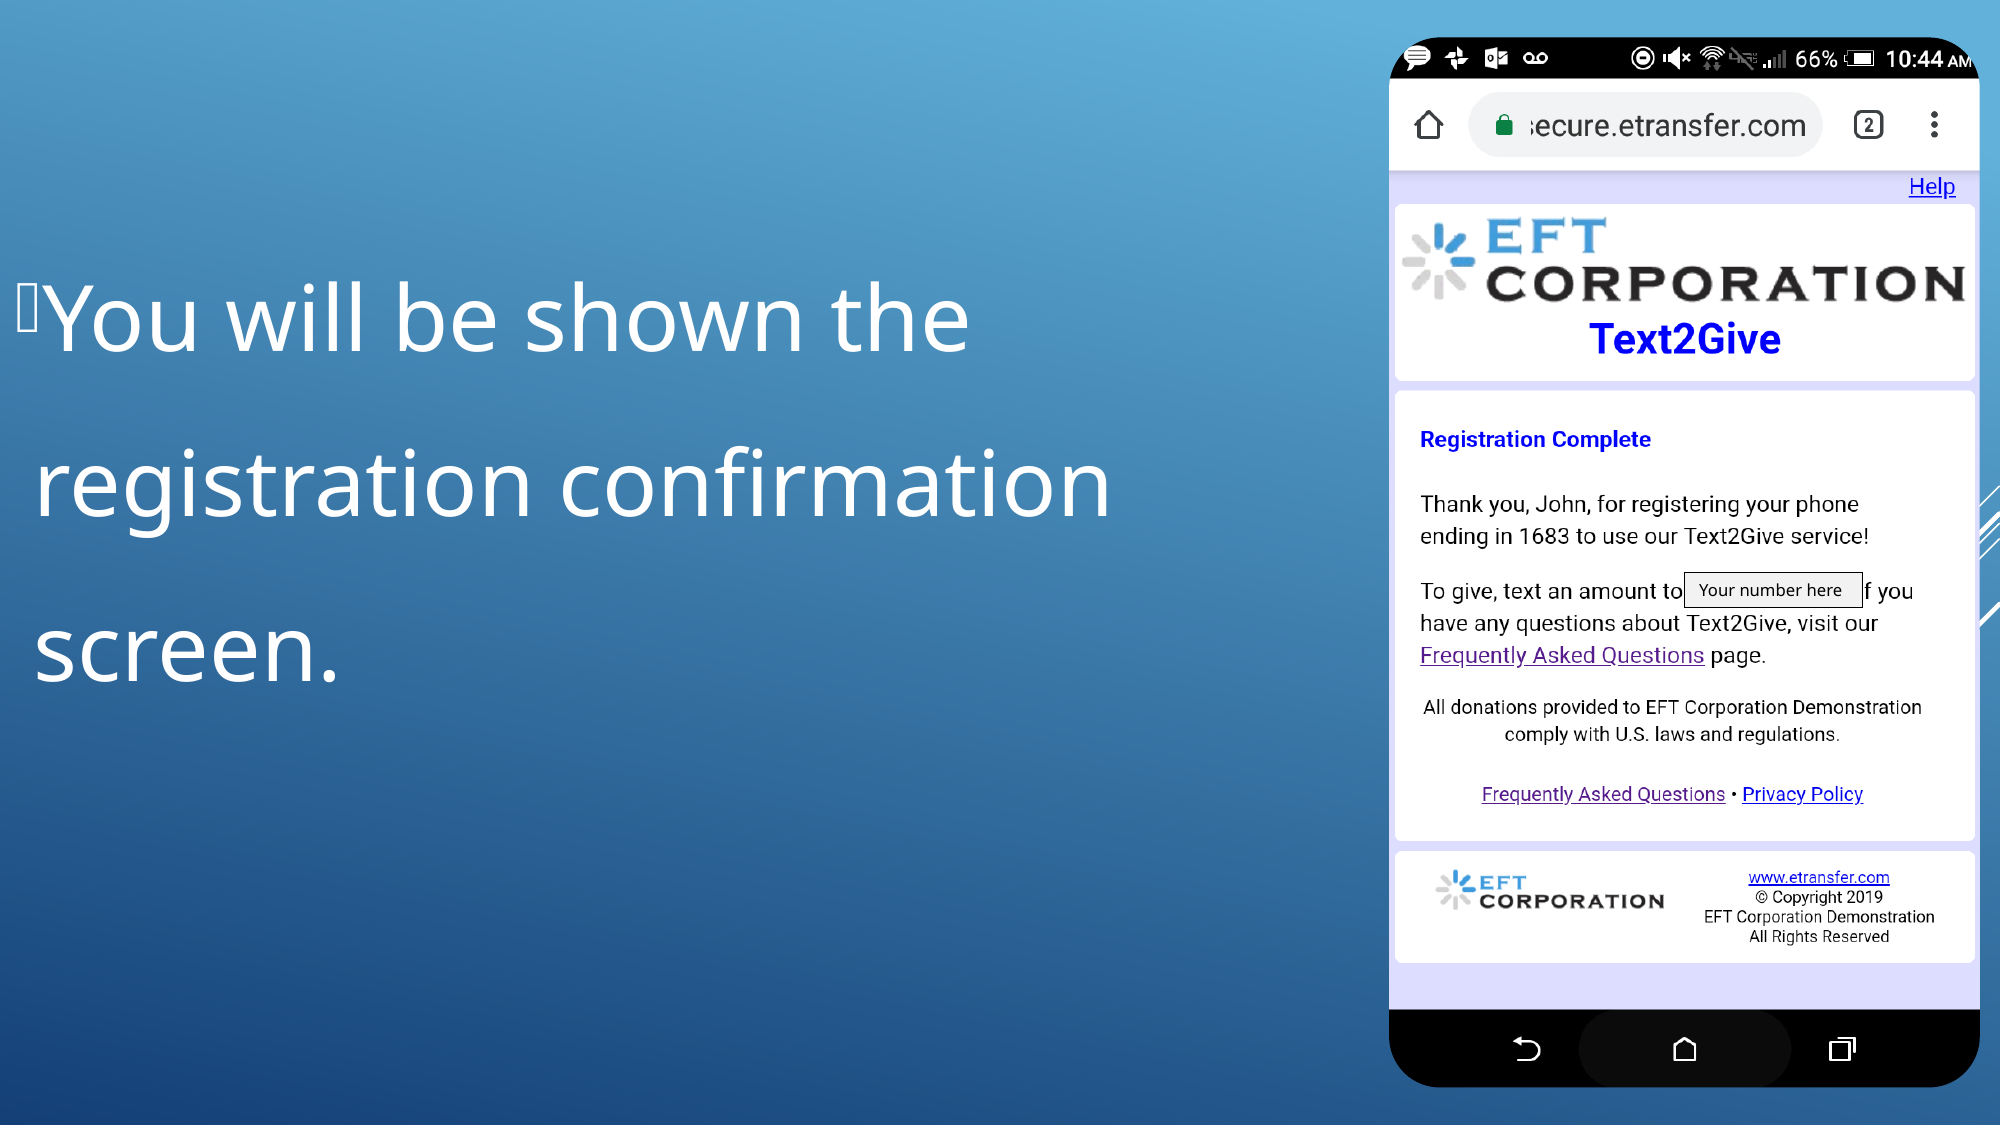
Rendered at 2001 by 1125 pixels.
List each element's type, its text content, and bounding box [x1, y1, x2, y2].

picture [1388, 37, 1980, 1088]
text_box You will be shown the registration confirmation screen. [0, 123, 1356, 781]
